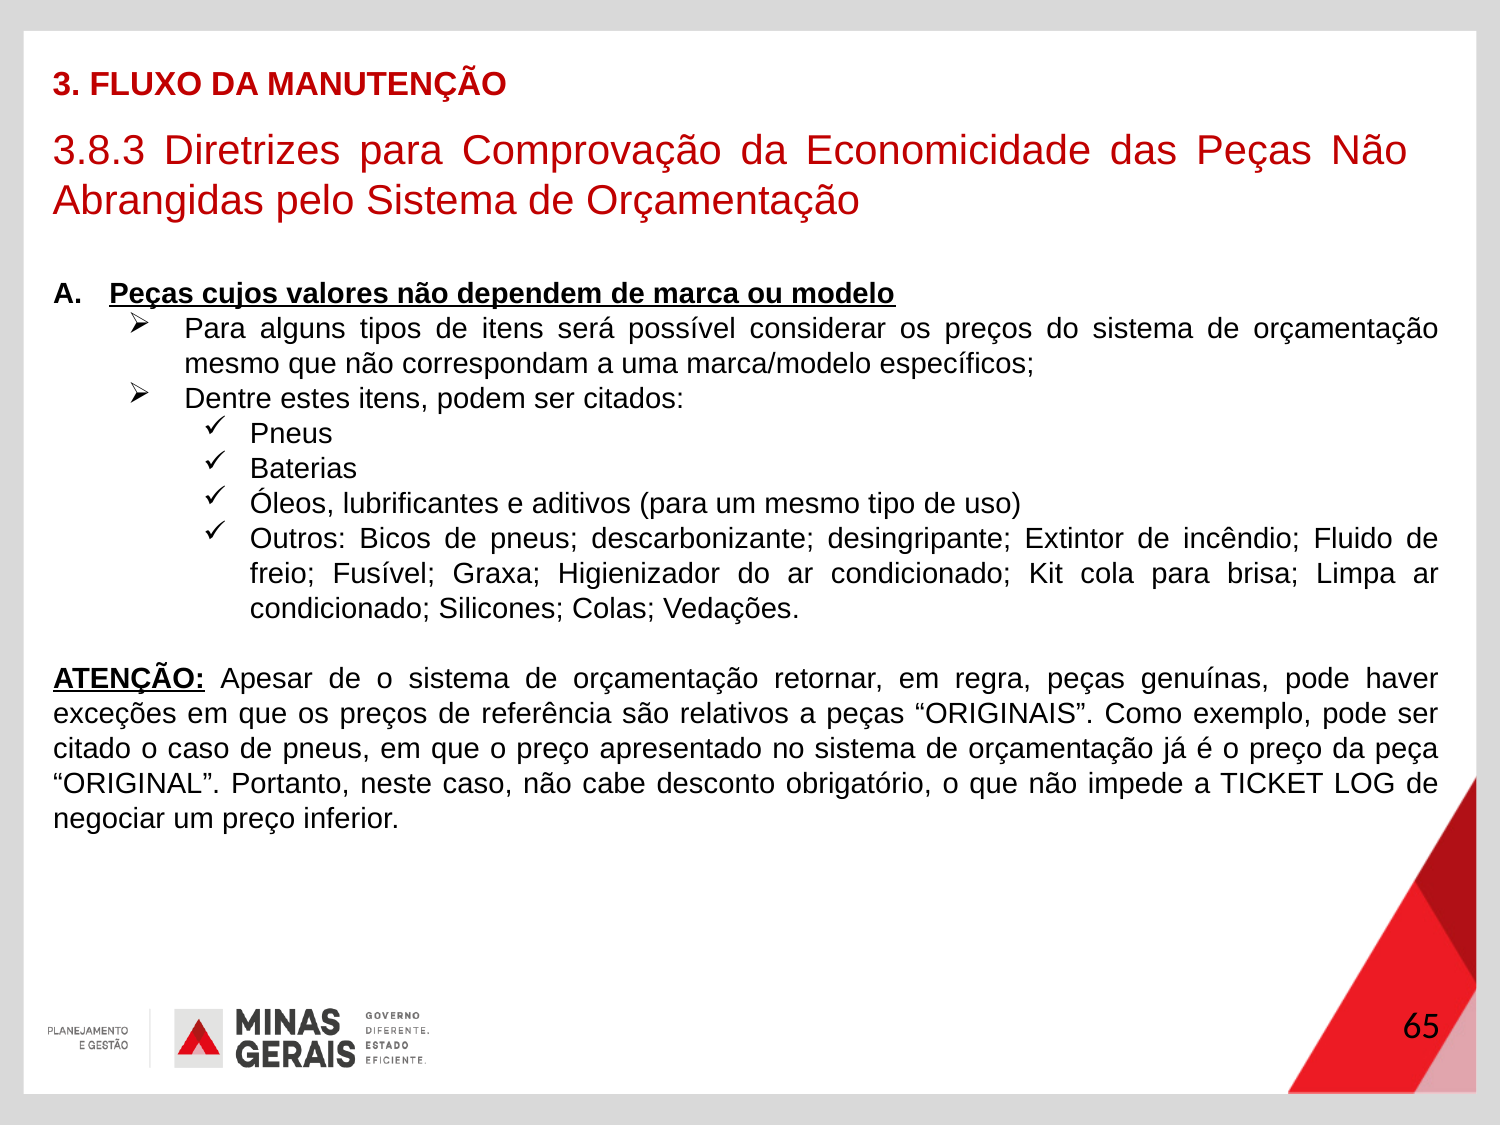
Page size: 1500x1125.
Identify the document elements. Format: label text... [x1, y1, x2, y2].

text_box Peças cujos valores não dependem de marca ou modelo Para alguns tipos de itens será possível considerar os preços do sistema de orçamentação mesmo que não correspondam a uma marca/modelo específicos; Dentre estes itens, podem ser citados: Pneus Baterias Óleos, lubrificantes e aditivos (para um mesmo tipo de uso) Outros: Bicos de pneus; descarbonizante; desingripante; Extintor de incêndio; Fluido de freio; Fusível; Graxa; Higienizador do ar condicionado; Kit cola para brisa; Limpa ar condicionado; Silicones; Colas; Vedações. ATENÇÃO: Apesar de o sistema de orçamentação retornar, em regra, peças genuínas, pode haver exceções em que os preços de referência são relativos a peças “ORIGINAIS”. Como exemplo, pode ser citado o caso de pneus, em que o preço apresentado no sistema de orçamentação já é o preço da peça “ORIGINAL”. Portanto, neste caso, não cabe desconto obrigatório, o que não impede a TICKET LOG de negociar um preço inferior. [38, 267, 1456, 947]
picture [41, 996, 432, 1081]
text_box 3. FLUXO DA MANUTENÇÃO [37, 54, 1456, 110]
text_box 3.8.3 Diretrizes para Comprovação da Economicidade das Peças Não Abrangidas pelo Sistema de Orçamentação [37, 115, 1424, 231]
picture [1287, 775, 1477, 1094]
